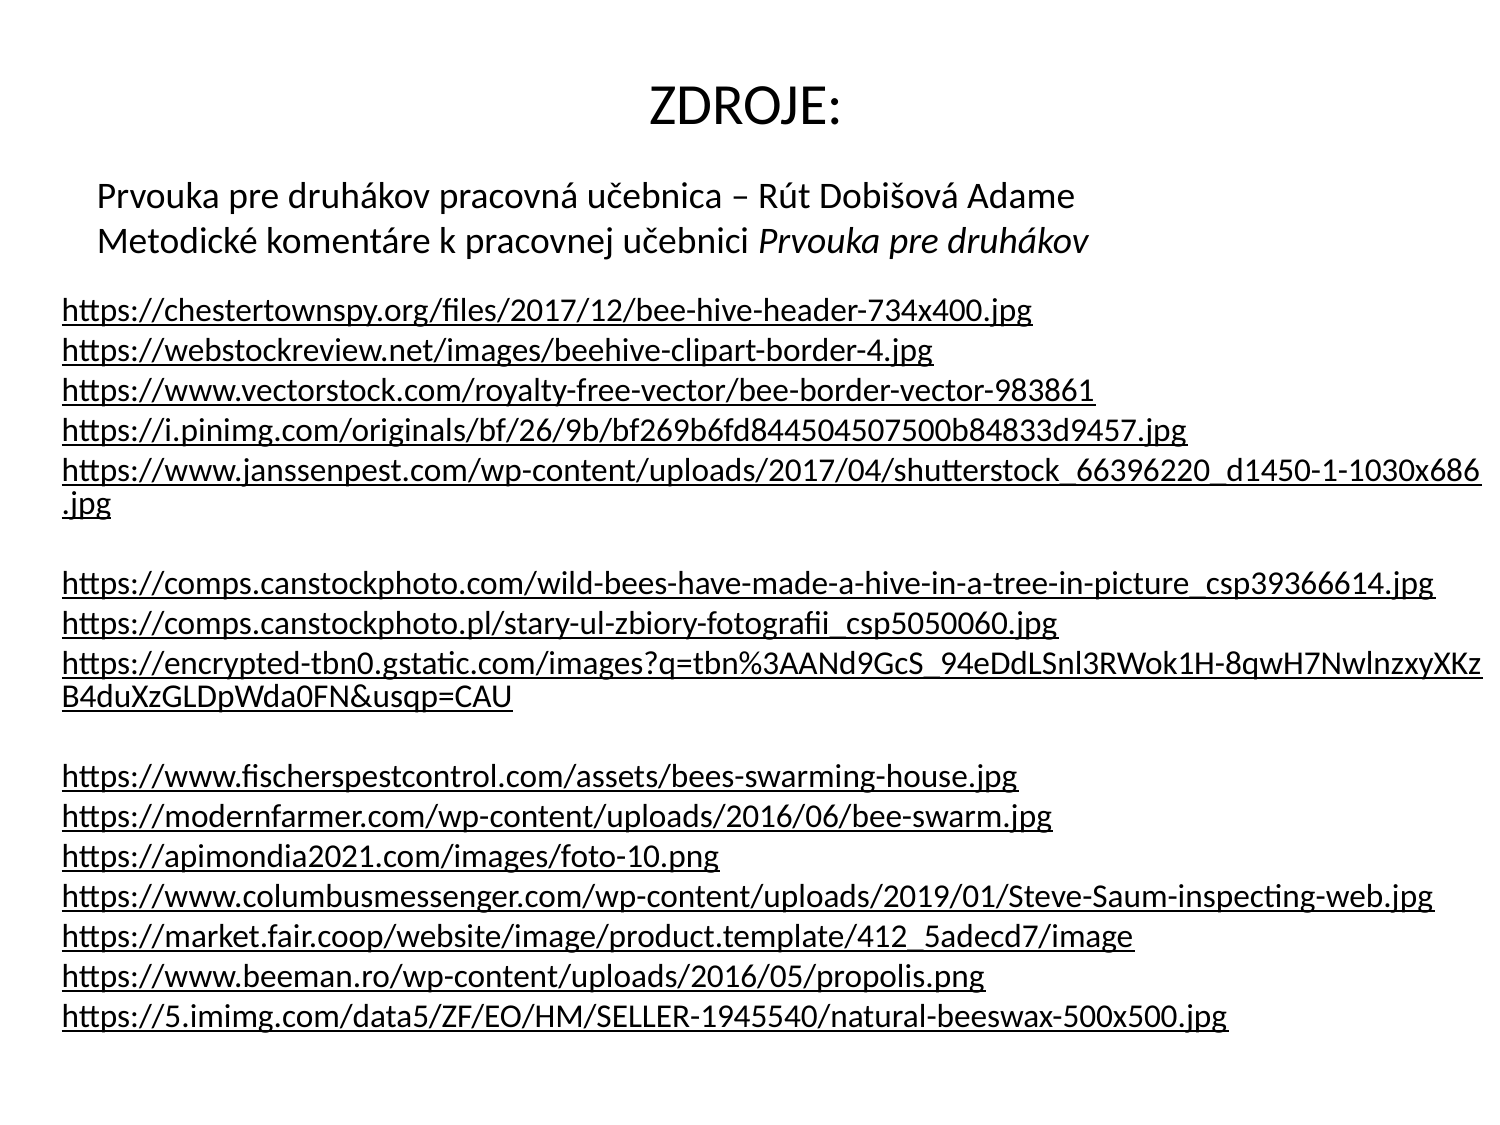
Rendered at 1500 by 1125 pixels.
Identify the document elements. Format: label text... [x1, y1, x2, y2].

text_box ZDROJE: [634, 58, 859, 144]
text_box https://chestertownspy.org/files/2017/12/bee-hive-header-734x400.jpg https://webstockreview.net/images/beehive-clipart-border-4.jpg https://www.vectorstock.com/royalty-free-vector/bee-border-vector-983861 https://i.pinimg.com/originals/bf/26/9b/bf269b6fd844504507500b84833d9457.jpg https://www.janssenpest.com/wp-content/uploads/2017/04/shutterstock_66396220_d1450-1-1030x686.jpg https://comps.canstockphoto.com/wild-bees-have-made-a-hive-in-a-tree-in-picture_csp39366614.jpg https://comps.canstockphoto.pl/stary-ul-zbiory-fotografii_csp5050060.jpg https://encrypted-tbn0.gstatic.com/images?q=tbn%3AANd9GcS_94eDdLSnl3RWok1H-8qwH7NwlnzxyXKzB4duXzGLDpWda0FN&usqp=CAU https://www.fischerspestcontrol.com/assets/bees-swarming-house.jpg https://modernfarmer.com/wp-content/uploads/2016/06/bee-swarm.jpg https://apimondia2021.com/images/foto-10.png https://www.columbusmessenger.com/wp-content/uploads/2019/01/Steve-Saum-inspecting-web.jpg https://market.fair.coop/website/image/product.template/412_5adecd7/image https://www.beeman.ro/wp-content/uploads/2016/05/propolis.png https://5.imimg.com/data5/ZF/EO/HM/SELLER-1945540/natural-beeswax-500x500.jpg [46, 281, 1500, 1015]
text_box Prvouka pre druhákov pracovná učebnica – Rút Dobišová Adame Metodické komentáre k pracovnej učebnici Prvouka pre druhákov [82, 163, 1231, 269]
